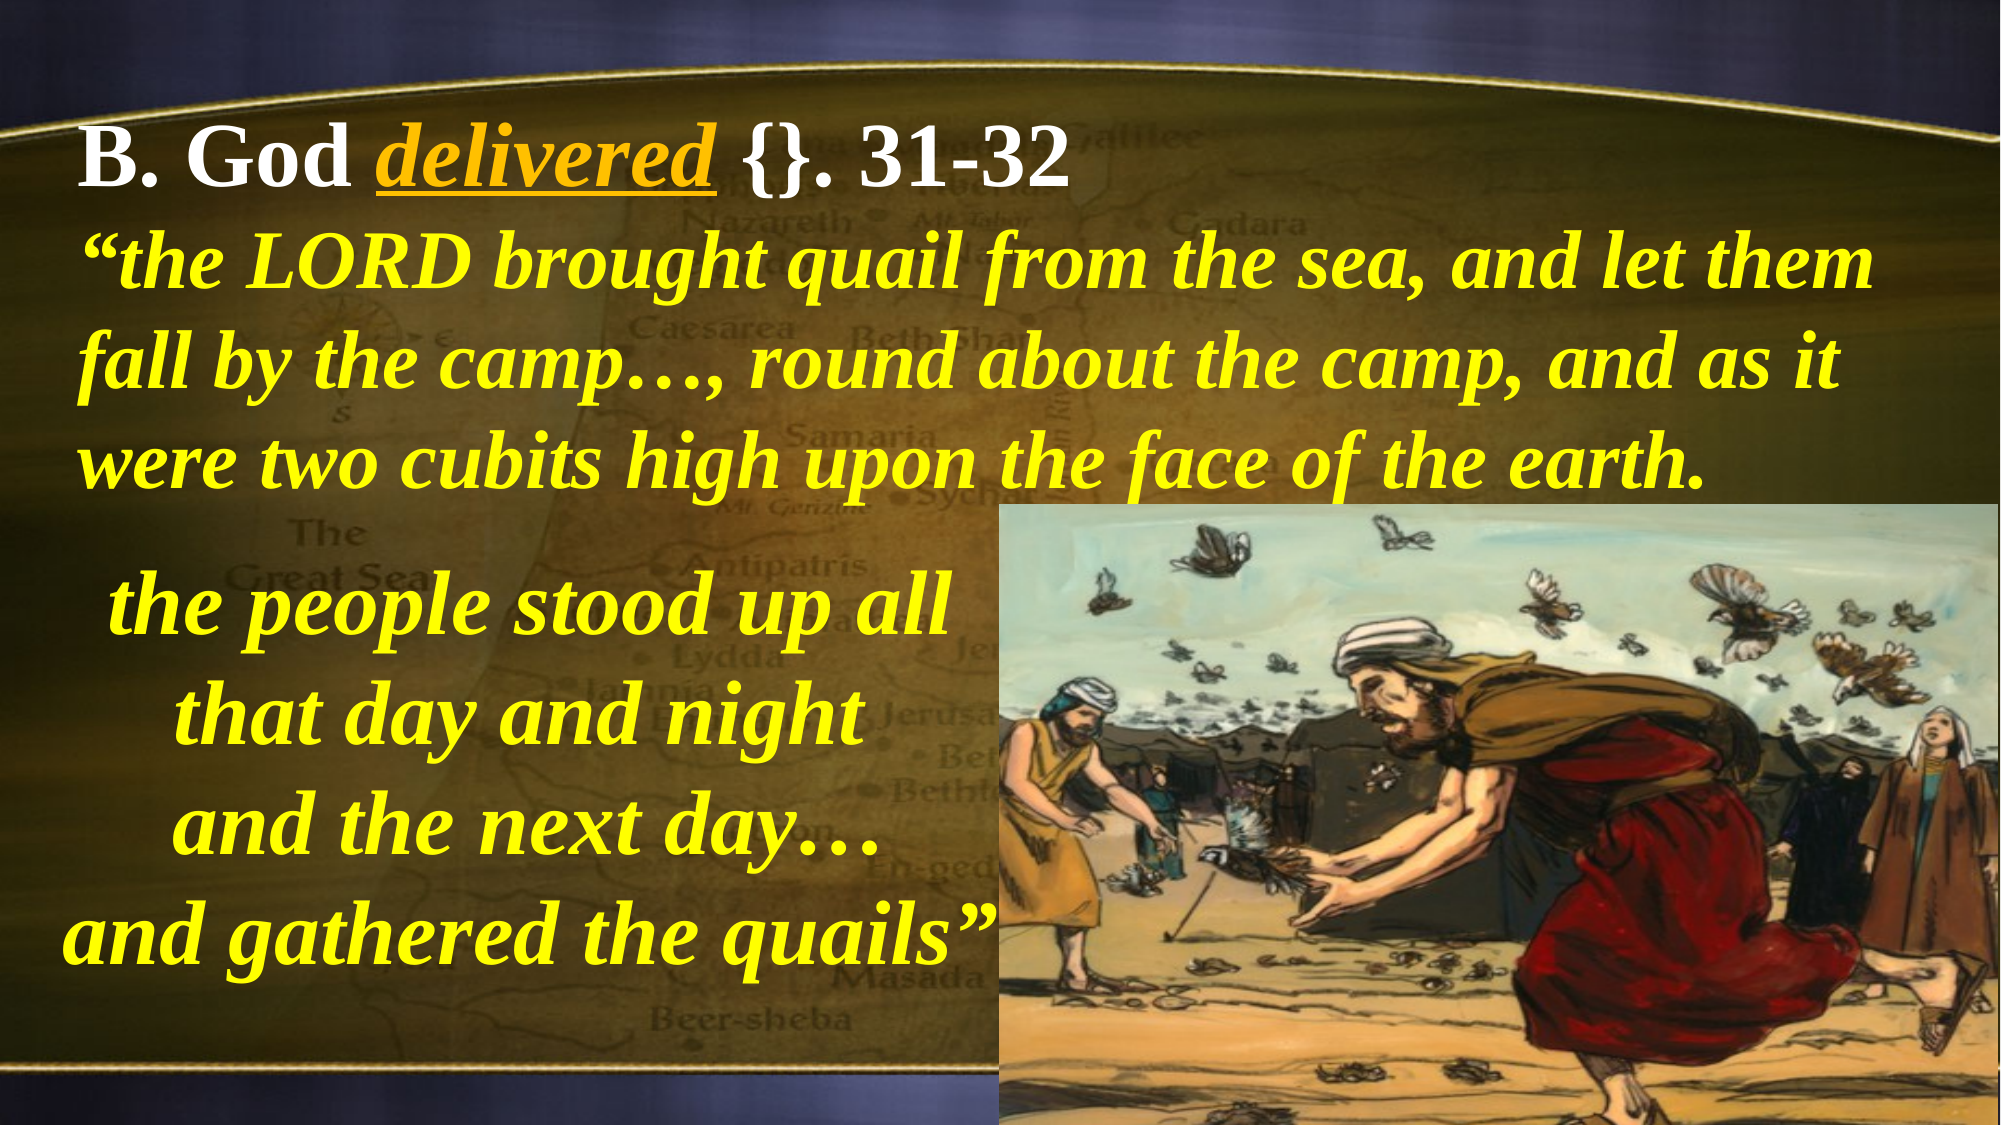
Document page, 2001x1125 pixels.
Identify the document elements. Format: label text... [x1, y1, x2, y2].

picture [0, 0, 2001, 1125]
text_box B. God delivered {}. 31-32 “the LORD brought quail from the sea, and let them fall by the camp…, round about the camp, and as it were two cubits high upon the face of the earth. [0, 87, 2000, 723]
text_box the people stood up all that day and night and the next day… and gathered the quails” [0, 535, 999, 1091]
